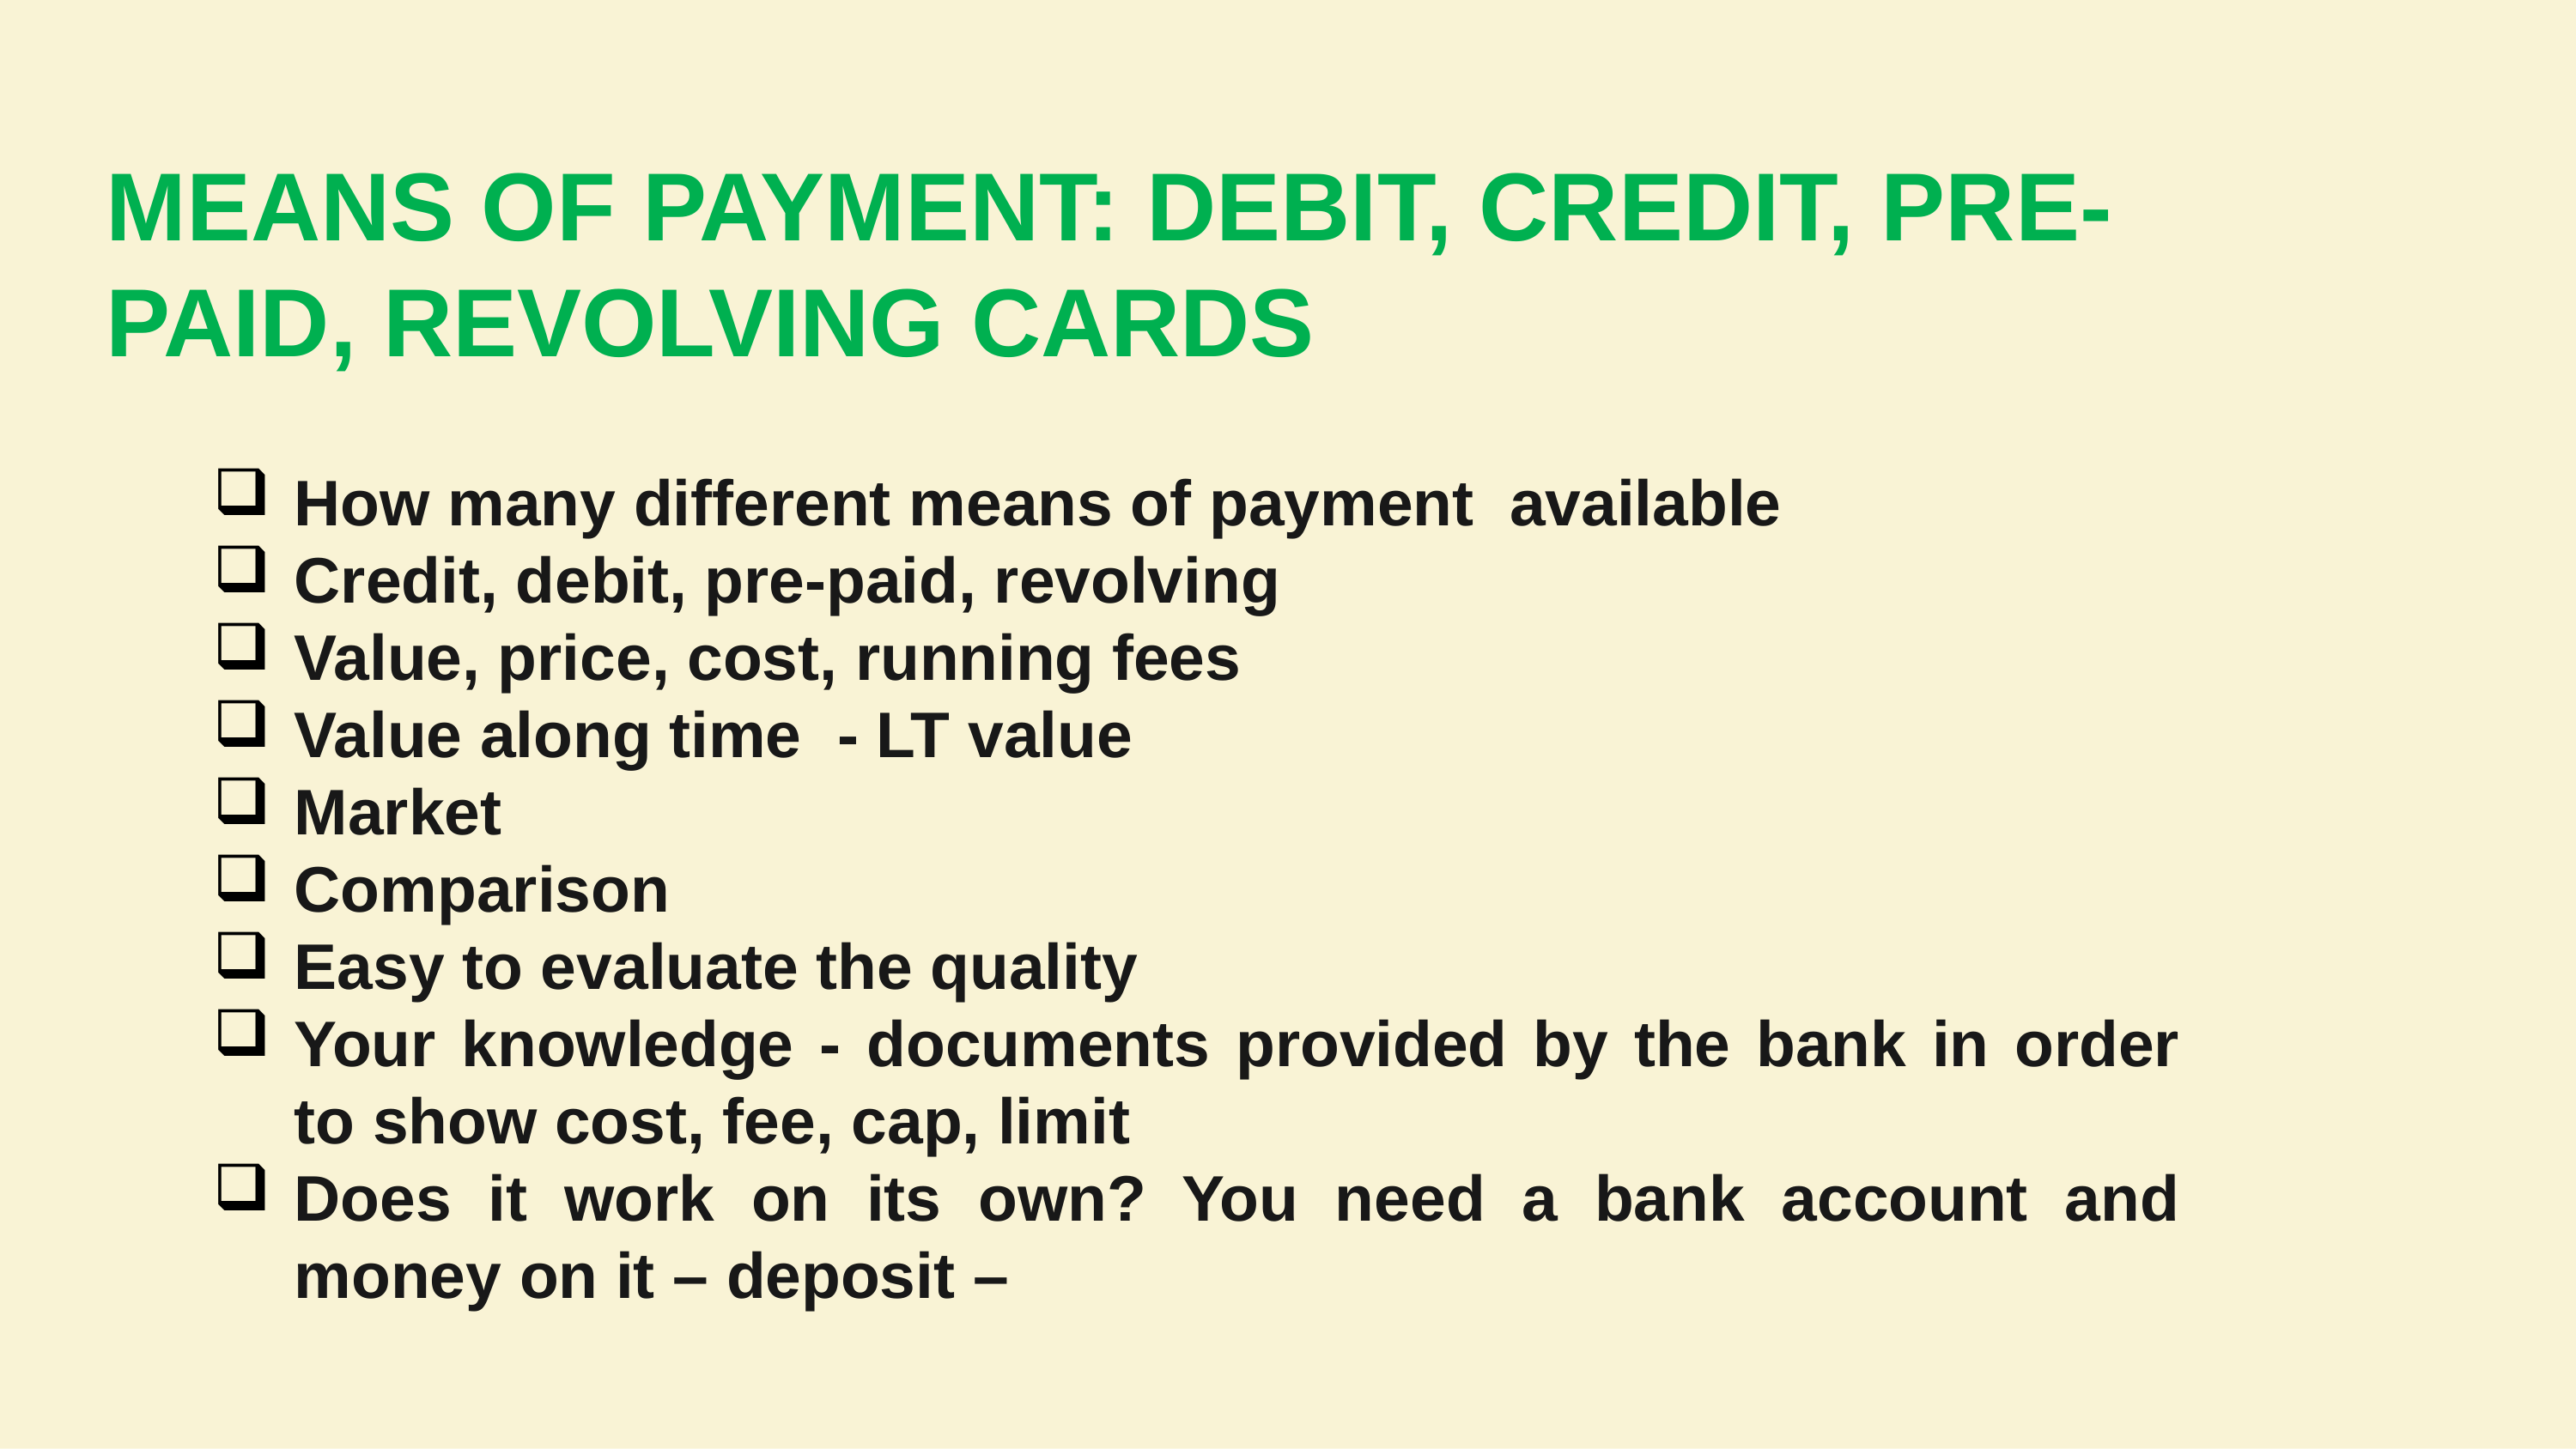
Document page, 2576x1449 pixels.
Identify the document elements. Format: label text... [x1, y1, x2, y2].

text_box How many different means of payment available Credit, debit, pre-paid, revolving Value, price, cost, running fees Value along time - LT value Market Comparison Easy to evaluate the quality Your knowledge - documents provided by the bank in order to show cost, fee, cap, limit Does it work on its own? You need a bank account and money on it – deposit – [201, 455, 2194, 1378]
text_box MEANS OF PAYMENT: DEBIT, CREDIT, PRE-PAID, REVOLVING CARDS [93, 130, 2375, 358]
